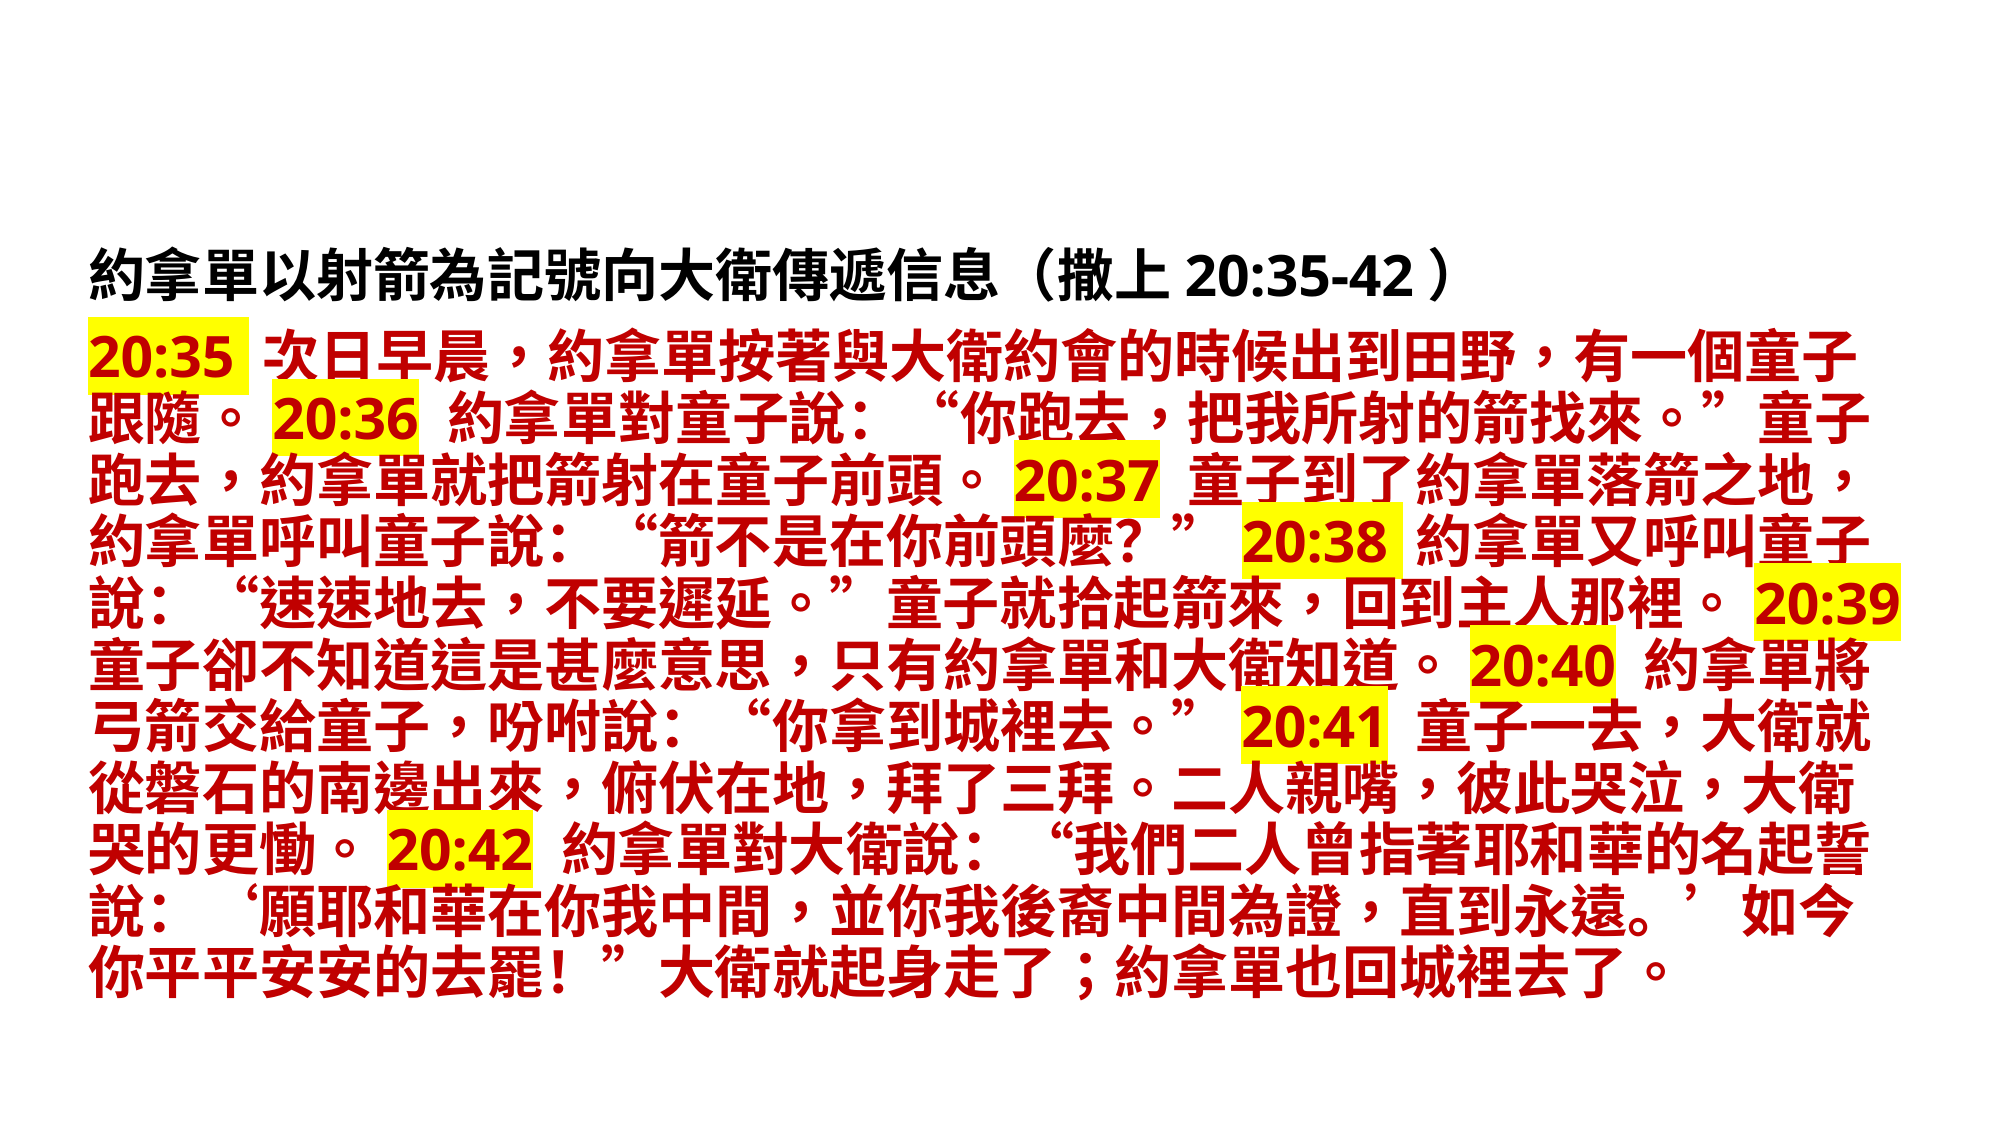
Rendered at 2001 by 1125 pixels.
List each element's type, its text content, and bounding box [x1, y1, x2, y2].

list 約拿單以射箭為記號向大衛傳遞信息（撒上20:35-42） 20:35 次日早晨，約拿單按著與大衛約會的時候出到田野，有一個童子跟隨。20:36 約拿單對童子說：“你跑去，把我所射的箭找來。”童子跑去，約拿單就把箭射在童子前頭。20:37 童子到了約拿單落箭之地，約拿單呼叫童子說：“箭不是在你前頭麼？”20:38 約拿單又呼叫童子說：“速速地去，不要遲延。”童子就拾起箭來，回到主人那裡。20:39 童子卻不知道這是甚麼意思，只有約拿單和大衛知道。20:40 約拿單將弓箭交給童子，吩咐說：“你拿到城裡去。”20:41 童子一去，大衛就從磐石的南邊出來，俯伏在地，拜了三拜。二人親嘴，彼此哭泣，大衛哭的更慟。20:42 約拿單對大衛說：“我們二人曾指著耶和華的名起誓說：‘願耶和華在你我中間，並你我後裔中間為證，直到永遠。’如今你平平安安的去罷！”大衛就起身走了；約拿單也回城裡去了。 [73, 239, 1927, 1077]
